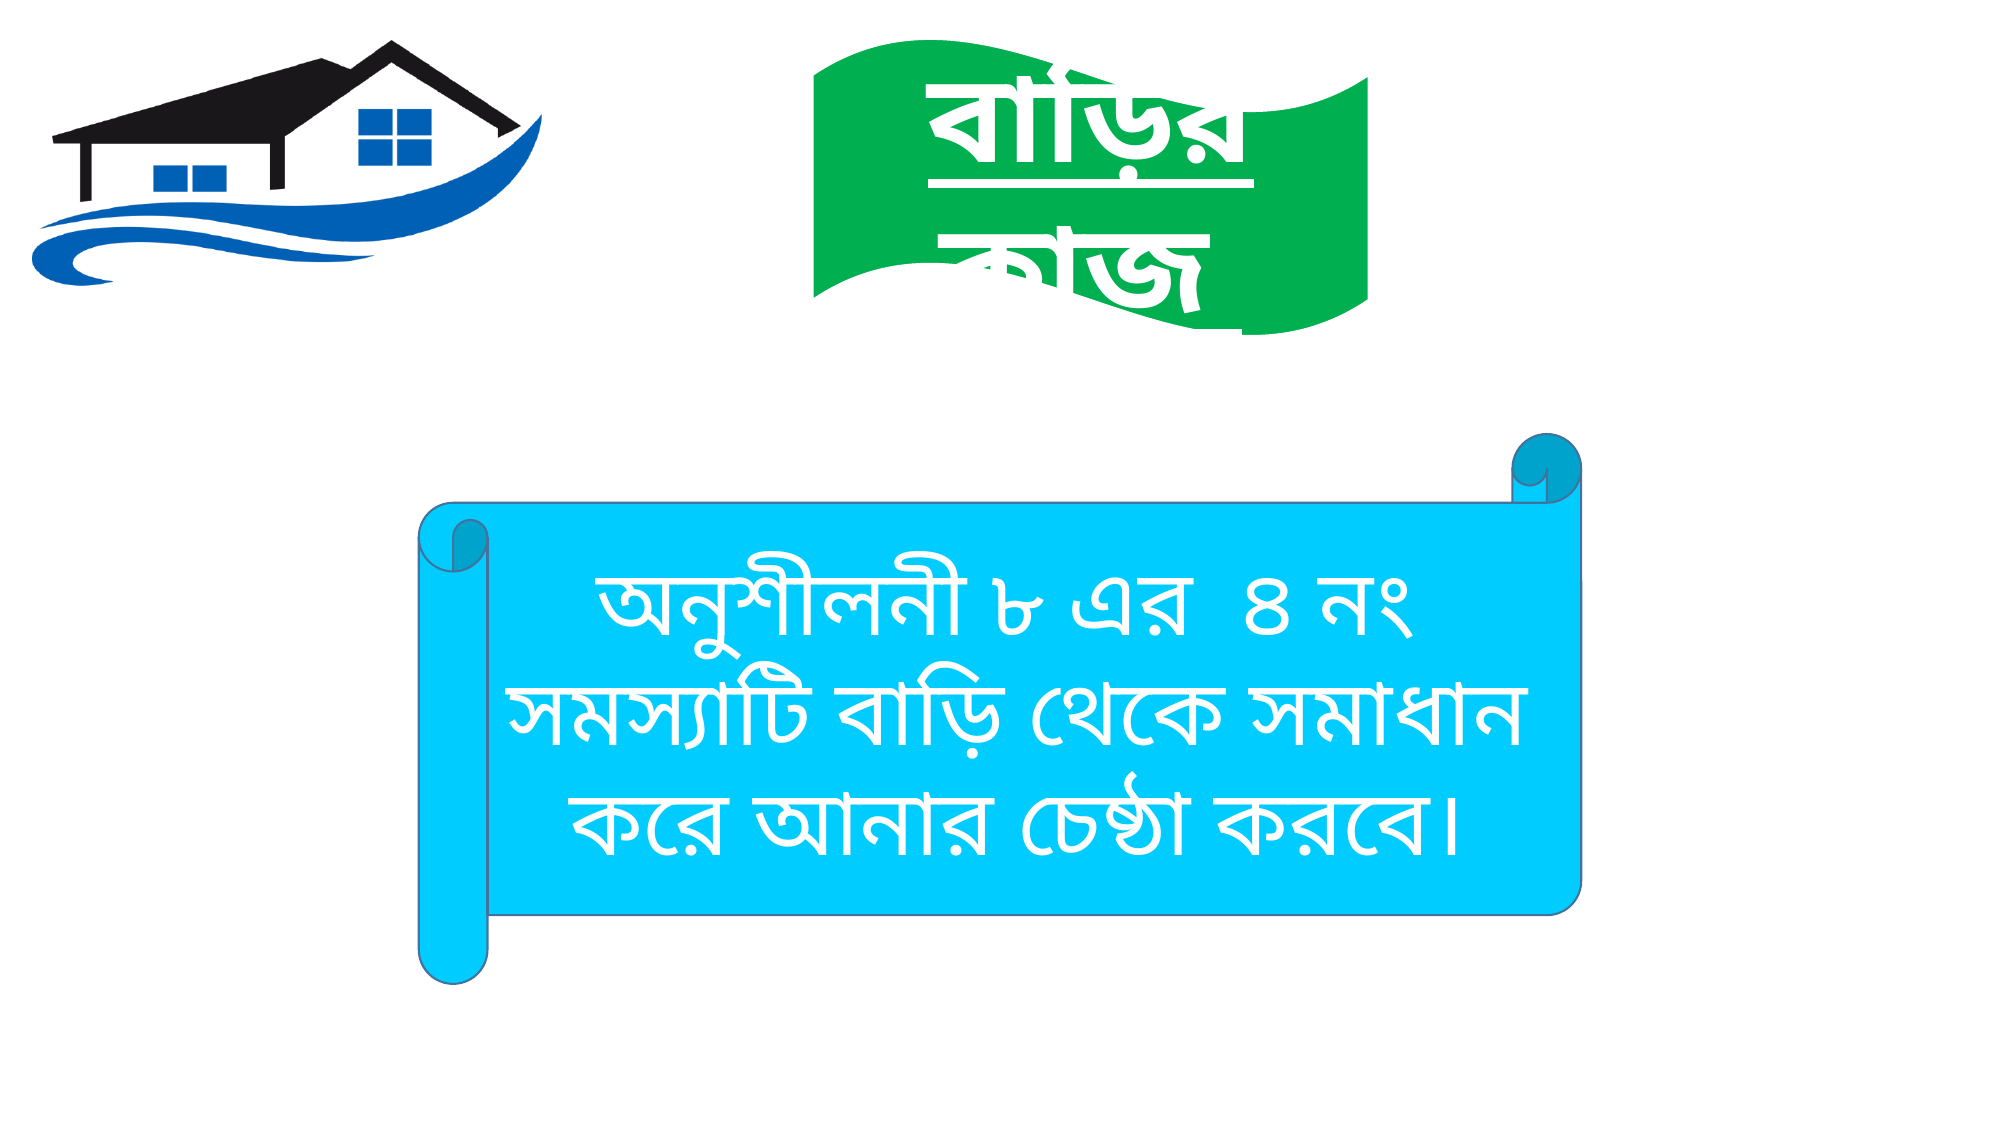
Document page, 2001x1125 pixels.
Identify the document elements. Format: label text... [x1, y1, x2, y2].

text_box অনুশীলনী ৮ এর ৪ নং সমস্যাটি বাড়ি থেকে সমাধান করে আনার চেষ্ঠা করবে। [417, 432, 1583, 985]
text_box বাড়ির কাজ [811, 37, 1370, 338]
picture [24, 12, 550, 313]
